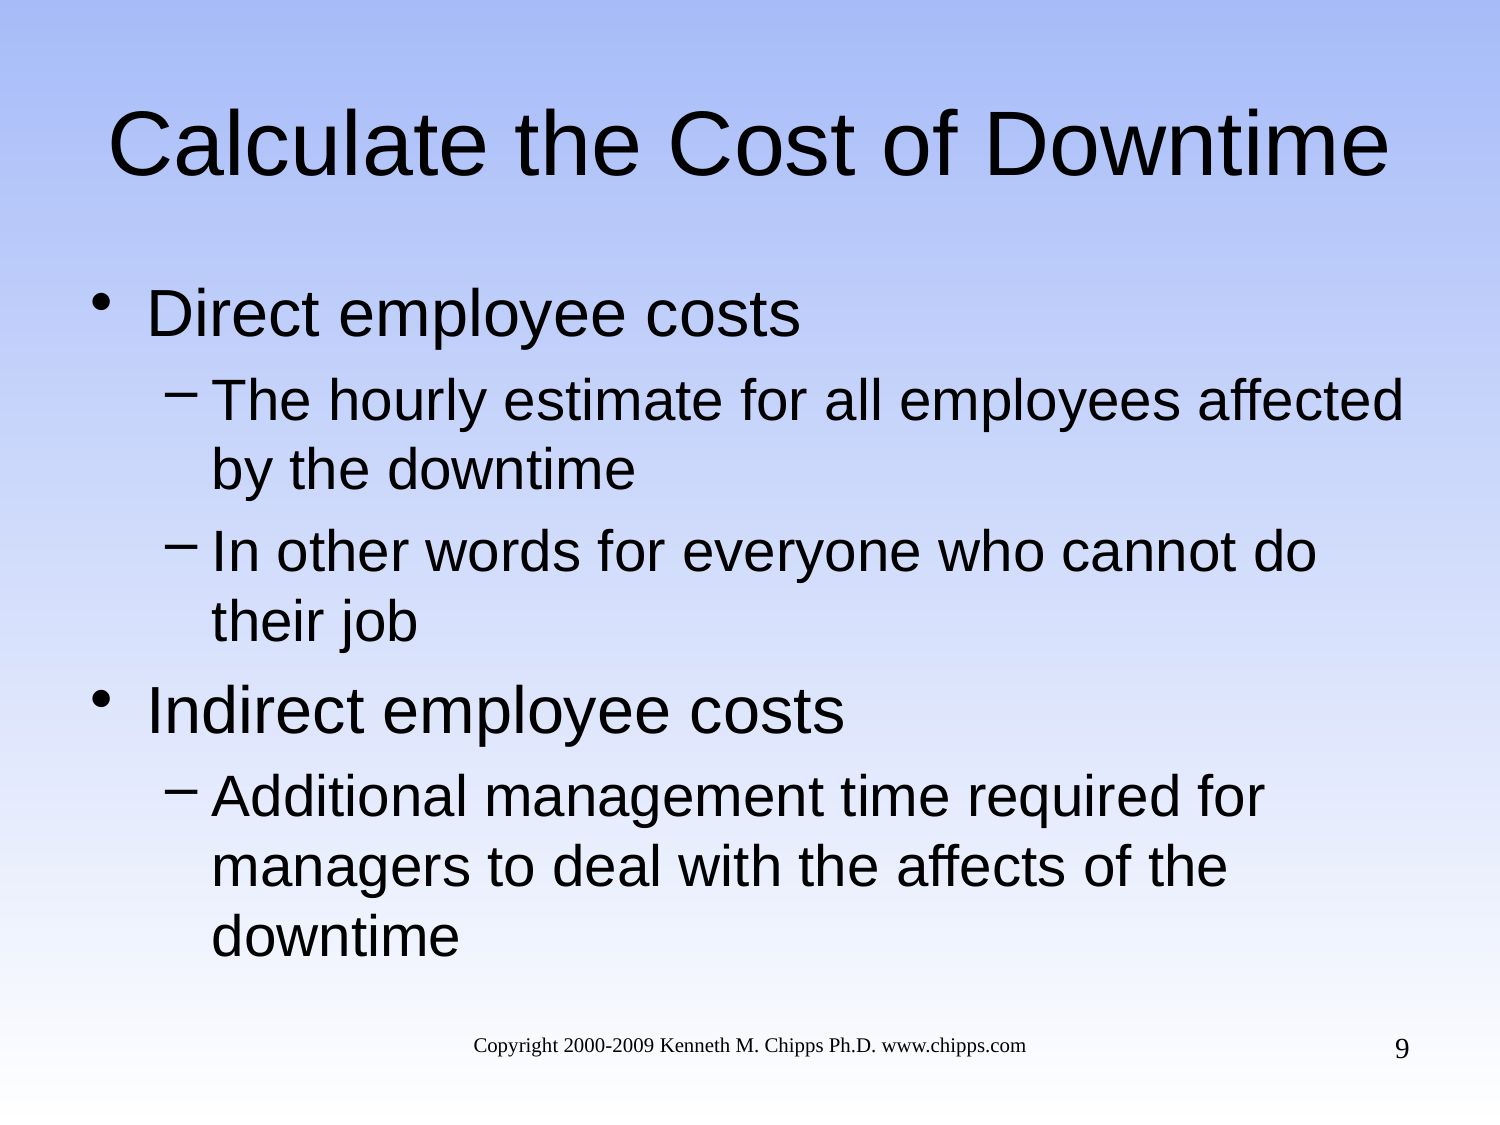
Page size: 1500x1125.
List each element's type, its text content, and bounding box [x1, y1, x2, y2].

slide_number 9 [1074, 1021, 1426, 1101]
title Calculate the Cost of Downtime [75, 45, 1425, 233]
footer Copyright 2000-2009 Kenneth M. Chipps Ph.D. www.chipps.com [449, 1024, 1051, 1103]
list Direct employee costs The hourly estimate for all employees affected by the downtime In other words for everyone who cannot do their job Indirect employee costs Additional management time required for managers to deal with the affects of the downtime [75, 262, 1425, 1005]
